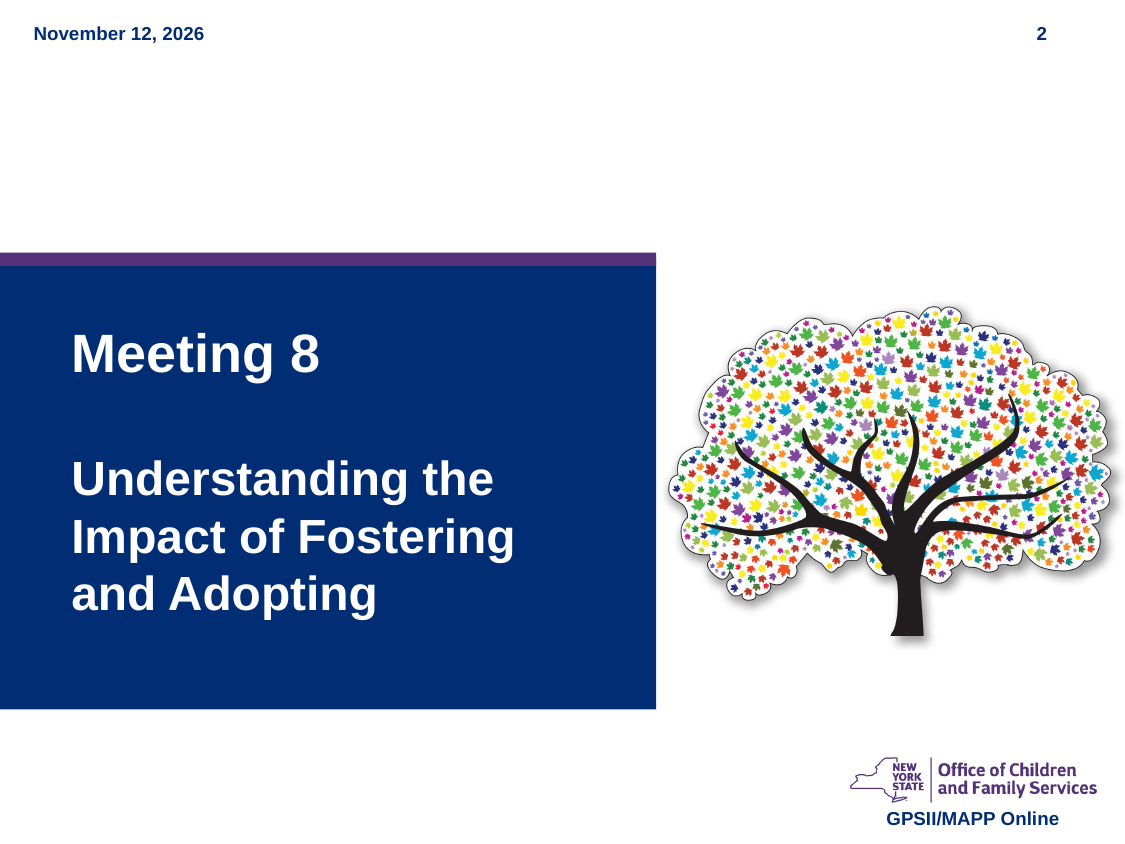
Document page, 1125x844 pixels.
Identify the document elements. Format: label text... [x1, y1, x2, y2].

title Meeting 8 Understanding the Impact of Fostering and Adopting [56, 310, 610, 629]
picture [665, 303, 1116, 637]
picture [842, 749, 1104, 810]
